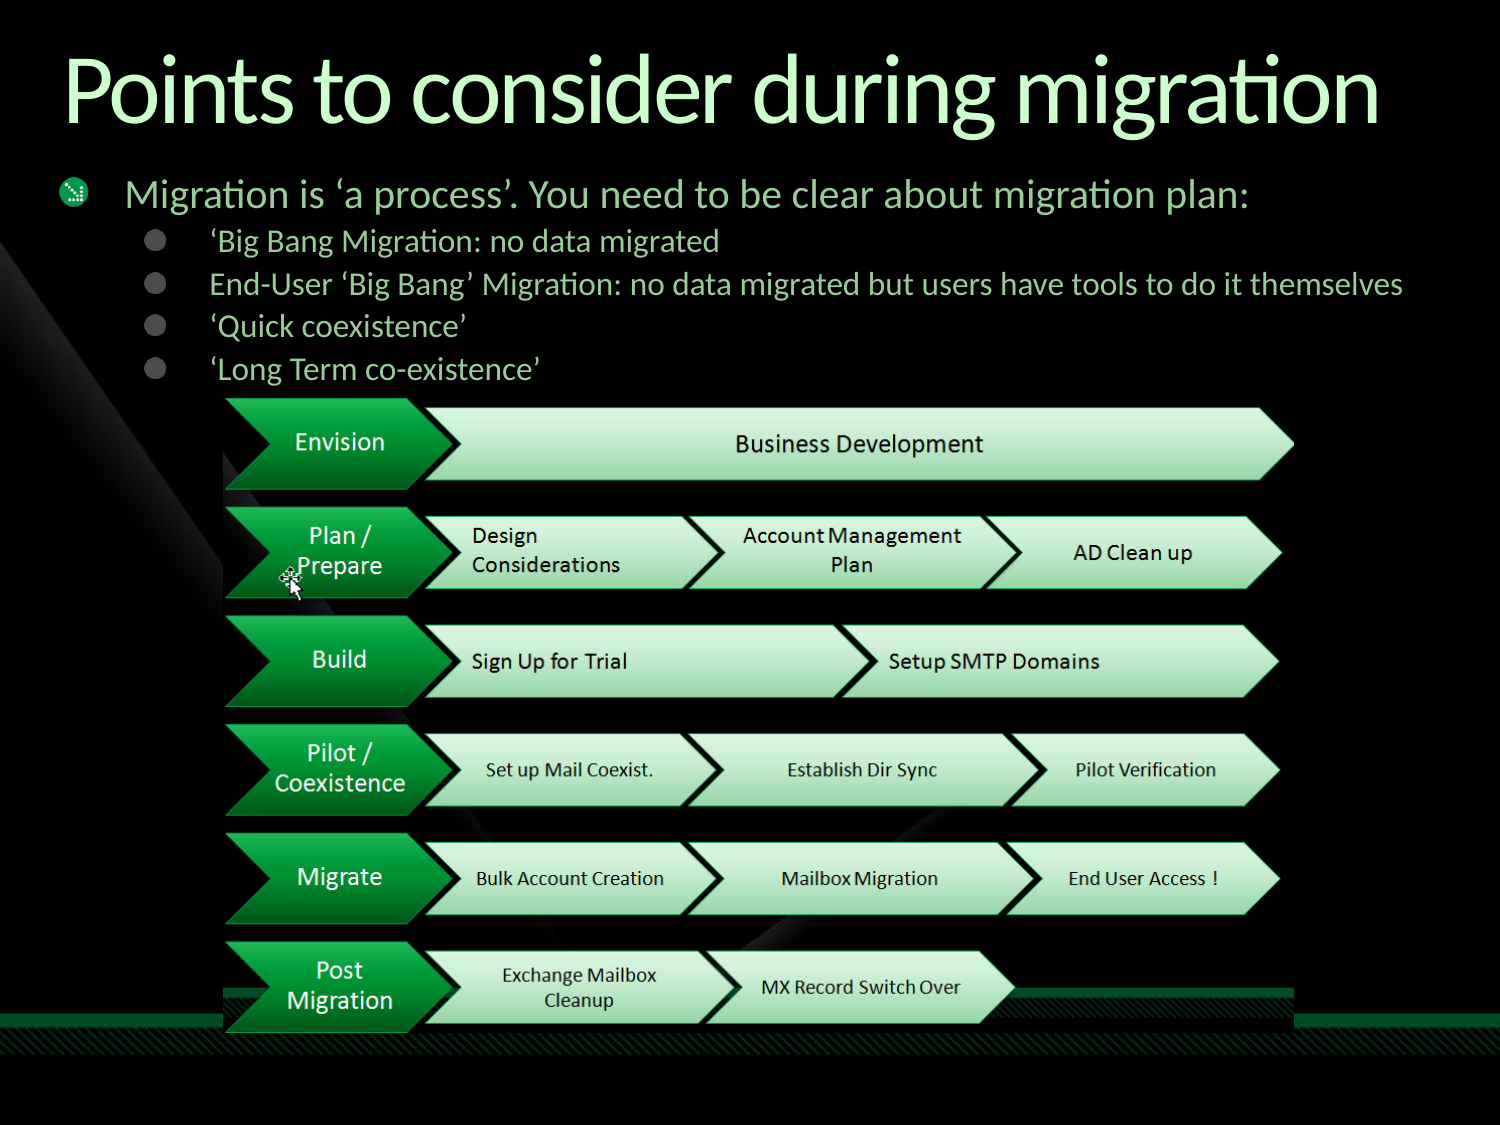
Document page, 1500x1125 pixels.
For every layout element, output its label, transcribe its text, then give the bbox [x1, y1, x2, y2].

title Points to consider during migration [62, 37, 1438, 147]
picture [0, 0, 1500, 1125]
list Migration is ‘a process’. You need to be clear about migration plan: ‘Big Bang Migration: no data migrated End-User ‘Big Bang’ Migration: no data migrated but users have tools to do it themselves ‘Quick coexistence’ ‘Long Term co-existence’ [59, 172, 1435, 1048]
